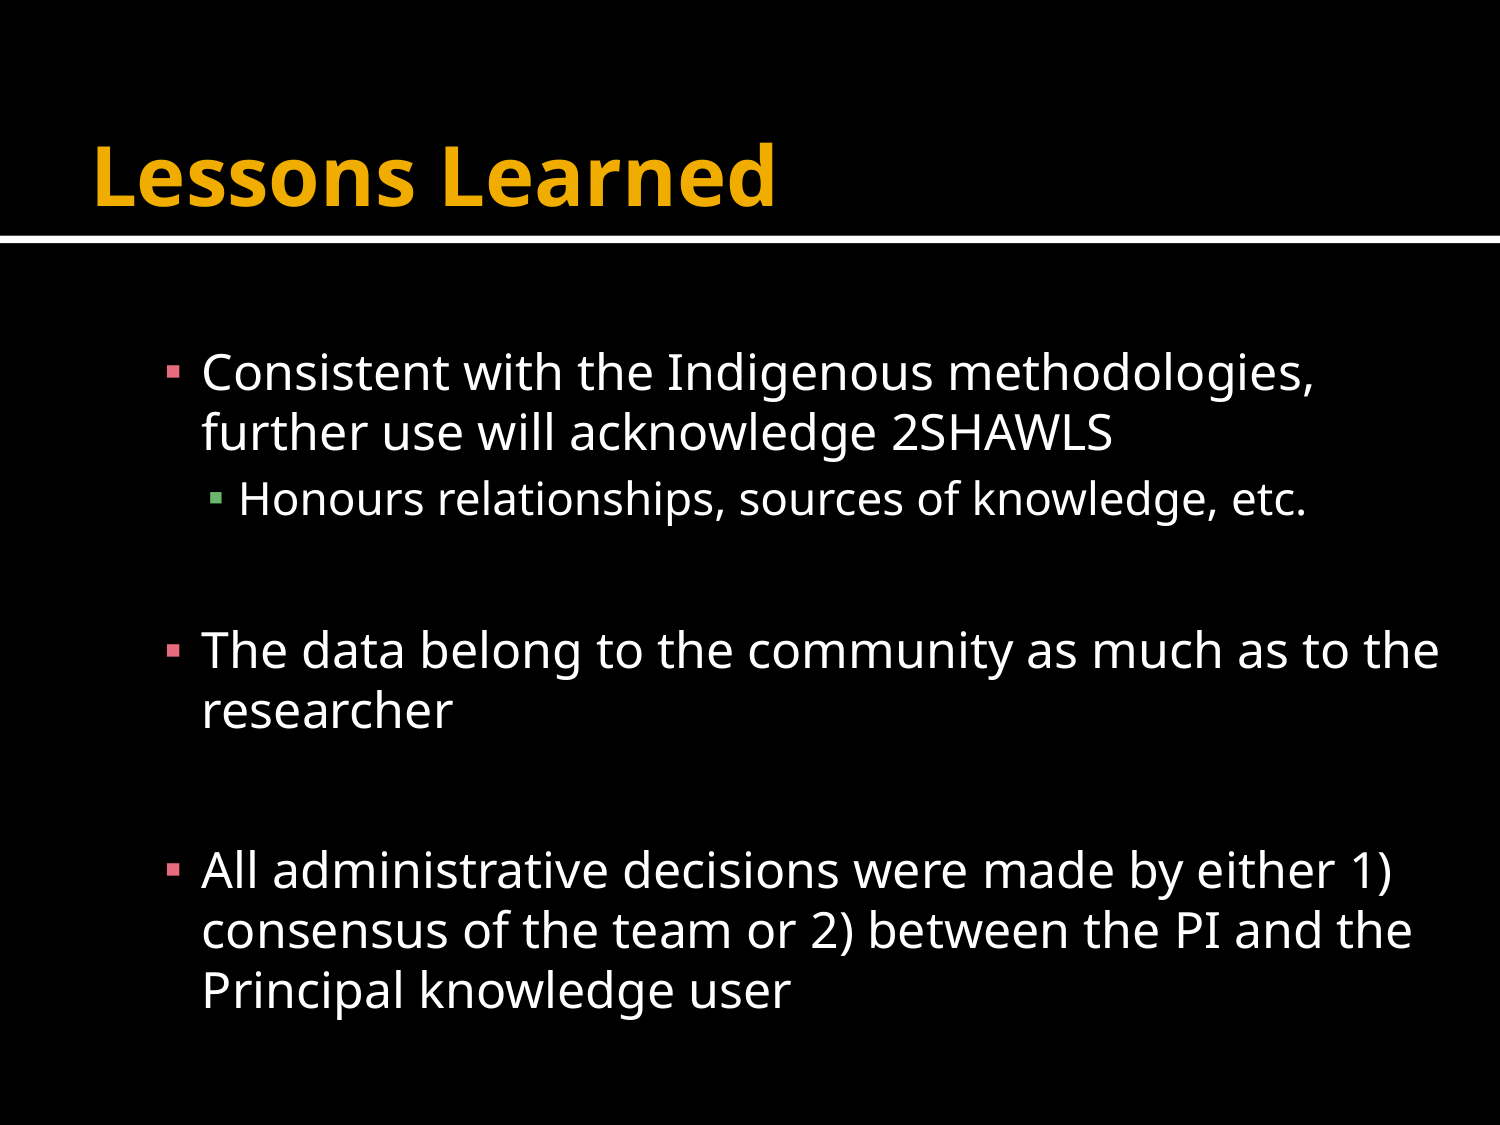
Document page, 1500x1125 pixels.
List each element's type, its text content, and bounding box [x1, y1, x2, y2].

title Lessons Learned [75, 25, 1425, 231]
list Consistent with the Indigenous methodologies, further use will acknowledge 2SHAWLS Honours relationships, sources of knowledge, etc. The data belong to the community as much as to the researcher All administrative decisions were made by either 1) consensus of the team or 2) between the PI and the Principal knowledge user [29, 255, 1471, 1083]
